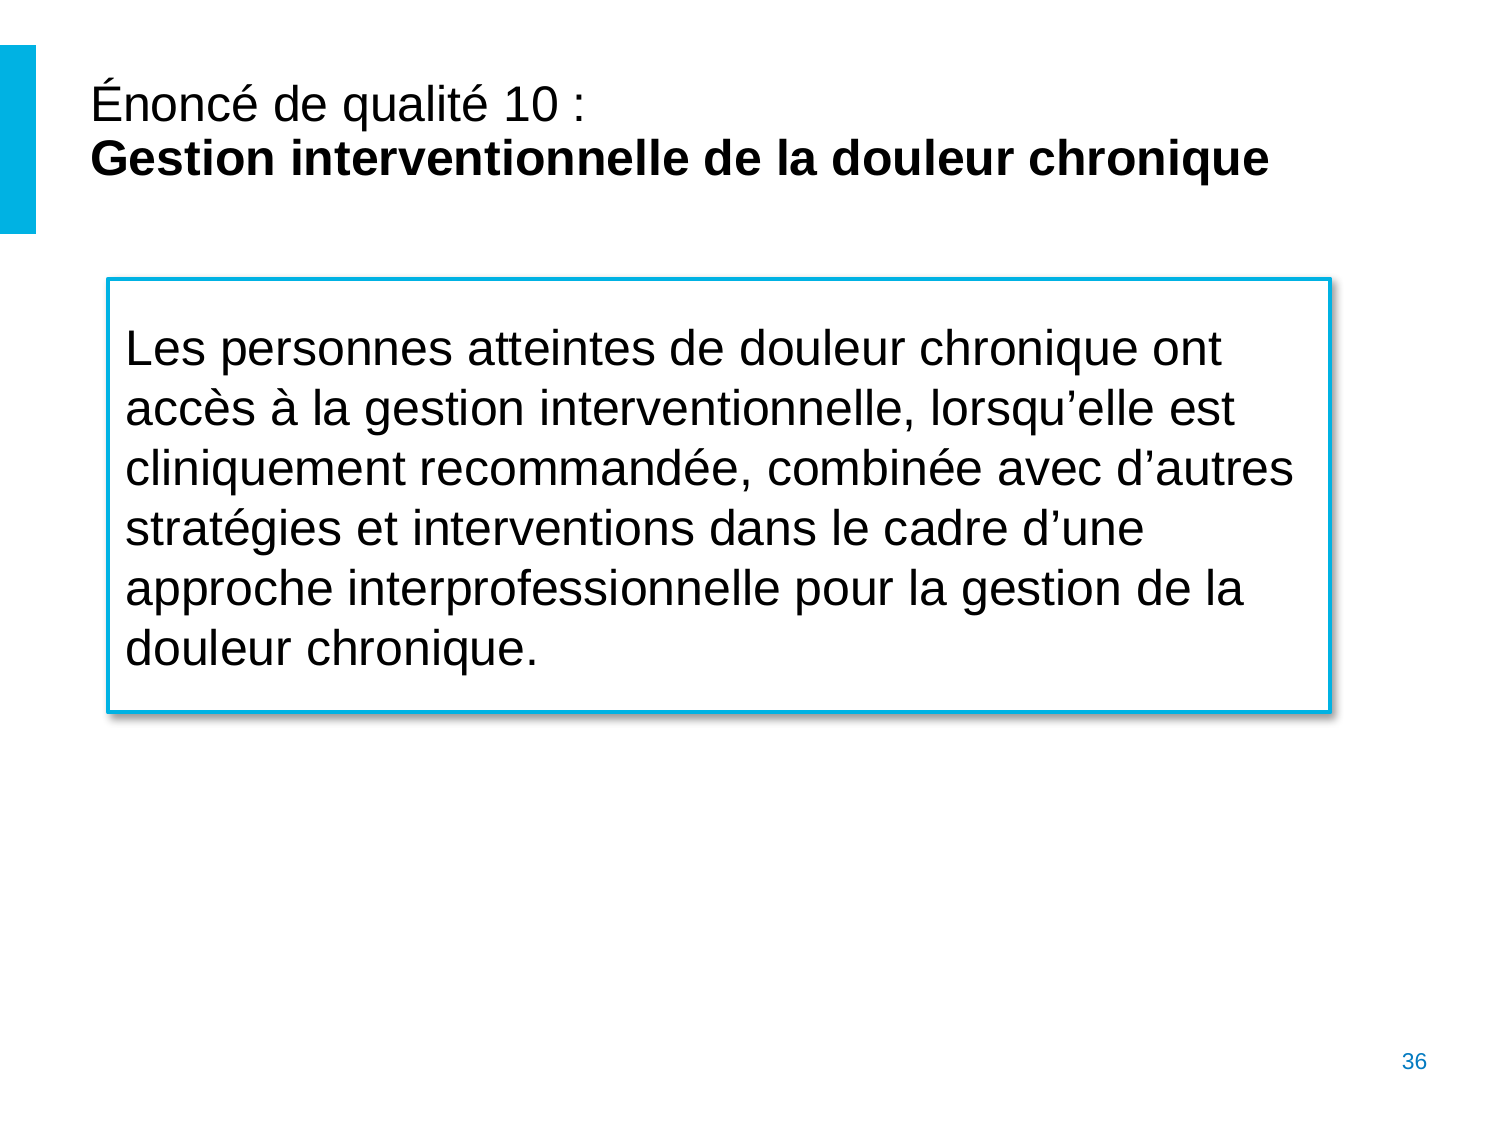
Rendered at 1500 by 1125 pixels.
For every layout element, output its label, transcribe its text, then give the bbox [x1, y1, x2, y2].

title Énoncé de qualité 10 : Gestion interventionnelle de la douleur chronique [75, 71, 1428, 263]
text_box Les personnes atteintes de douleur chronique ont accès à la gestion interventionnelle, lorsqu’elle est cliniquement recommandée, combinée avec d’autres stratégies et interventions dans le cadre d’une approche interprofessionnelle pour la gestion de la douleur chronique. [108, 278, 1331, 713]
